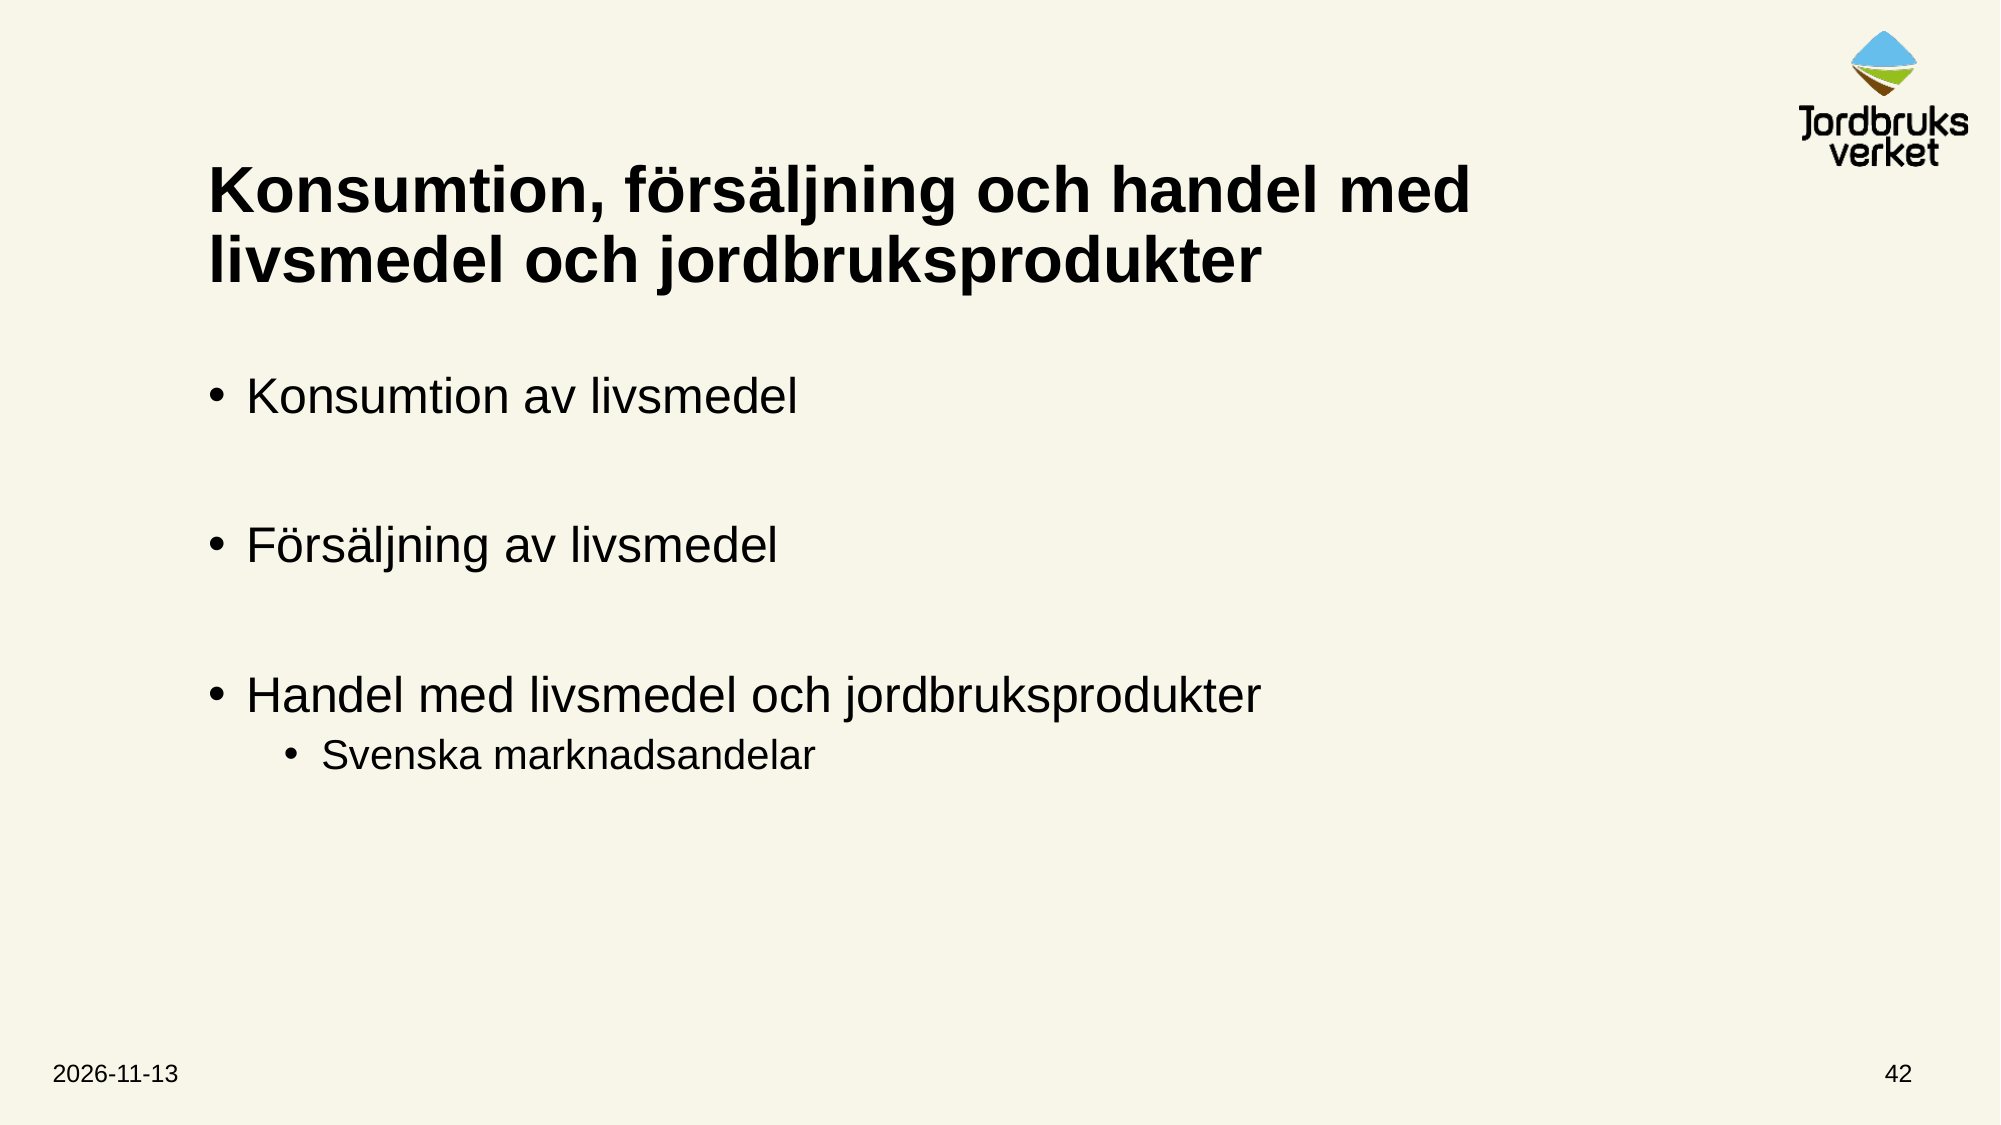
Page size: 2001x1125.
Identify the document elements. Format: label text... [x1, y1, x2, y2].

slide_number 42 [1753, 1042, 1928, 1103]
list Konsumtion av livsmedel Försäljning av livsmedel Handel med livsmedel och jordbruksprodukter Svenska marknadsandelar [193, 362, 1678, 1025]
title Konsumtion, försäljning och handel med livsmedel och jordbruksprodukter [193, 148, 1678, 307]
picture [1799, 31, 1969, 167]
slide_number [0, 1042, 233, 1103]
